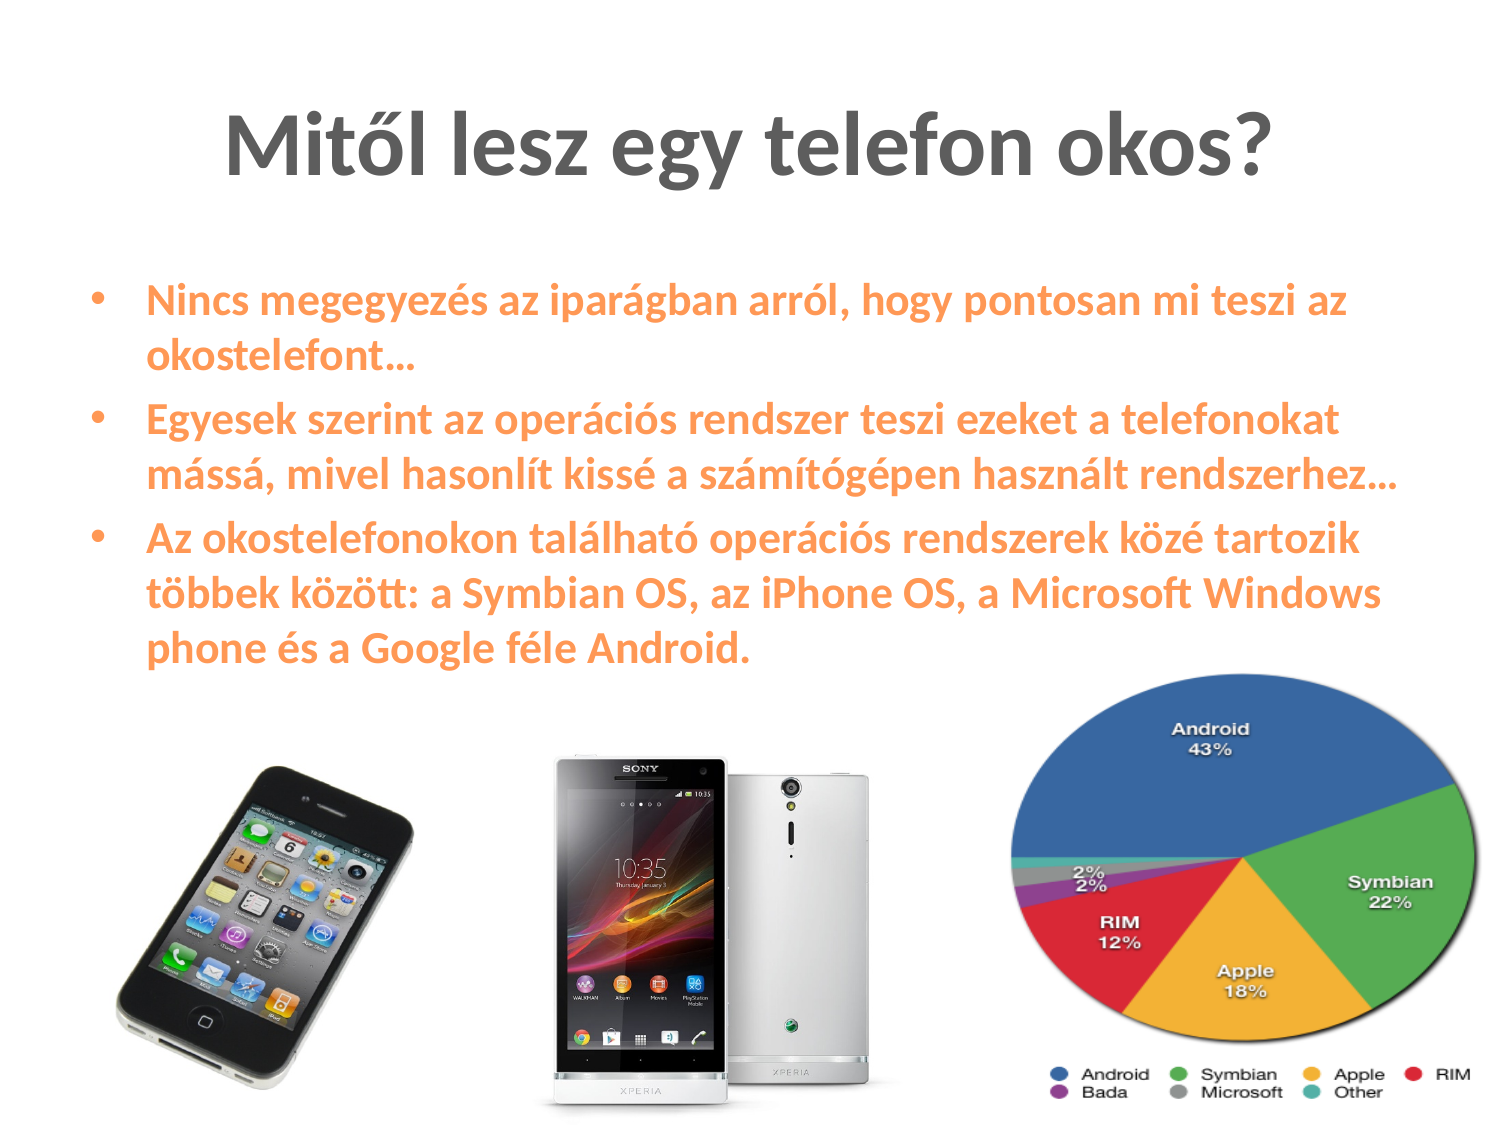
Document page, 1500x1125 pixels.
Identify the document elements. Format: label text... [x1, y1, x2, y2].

picture [0, 633, 1500, 1125]
list Nincs megegyezés az iparágban arról, hogy pontosan mi teszi az okostelefont… Egyesek szerint az operációs rendszer teszi ezeket a telefonokat mássá, mivel hasonlít kissé a számítógépen használt rendszerhez… Az okostelefonokon található operációs rendszerek közé tartozik többek között: a Symbian OS, az iPhone OS, a Microsoft Windows phone és a Google féle Android. [75, 262, 1425, 732]
title Mitől lesz egy telefon okos? [75, 45, 1425, 233]
